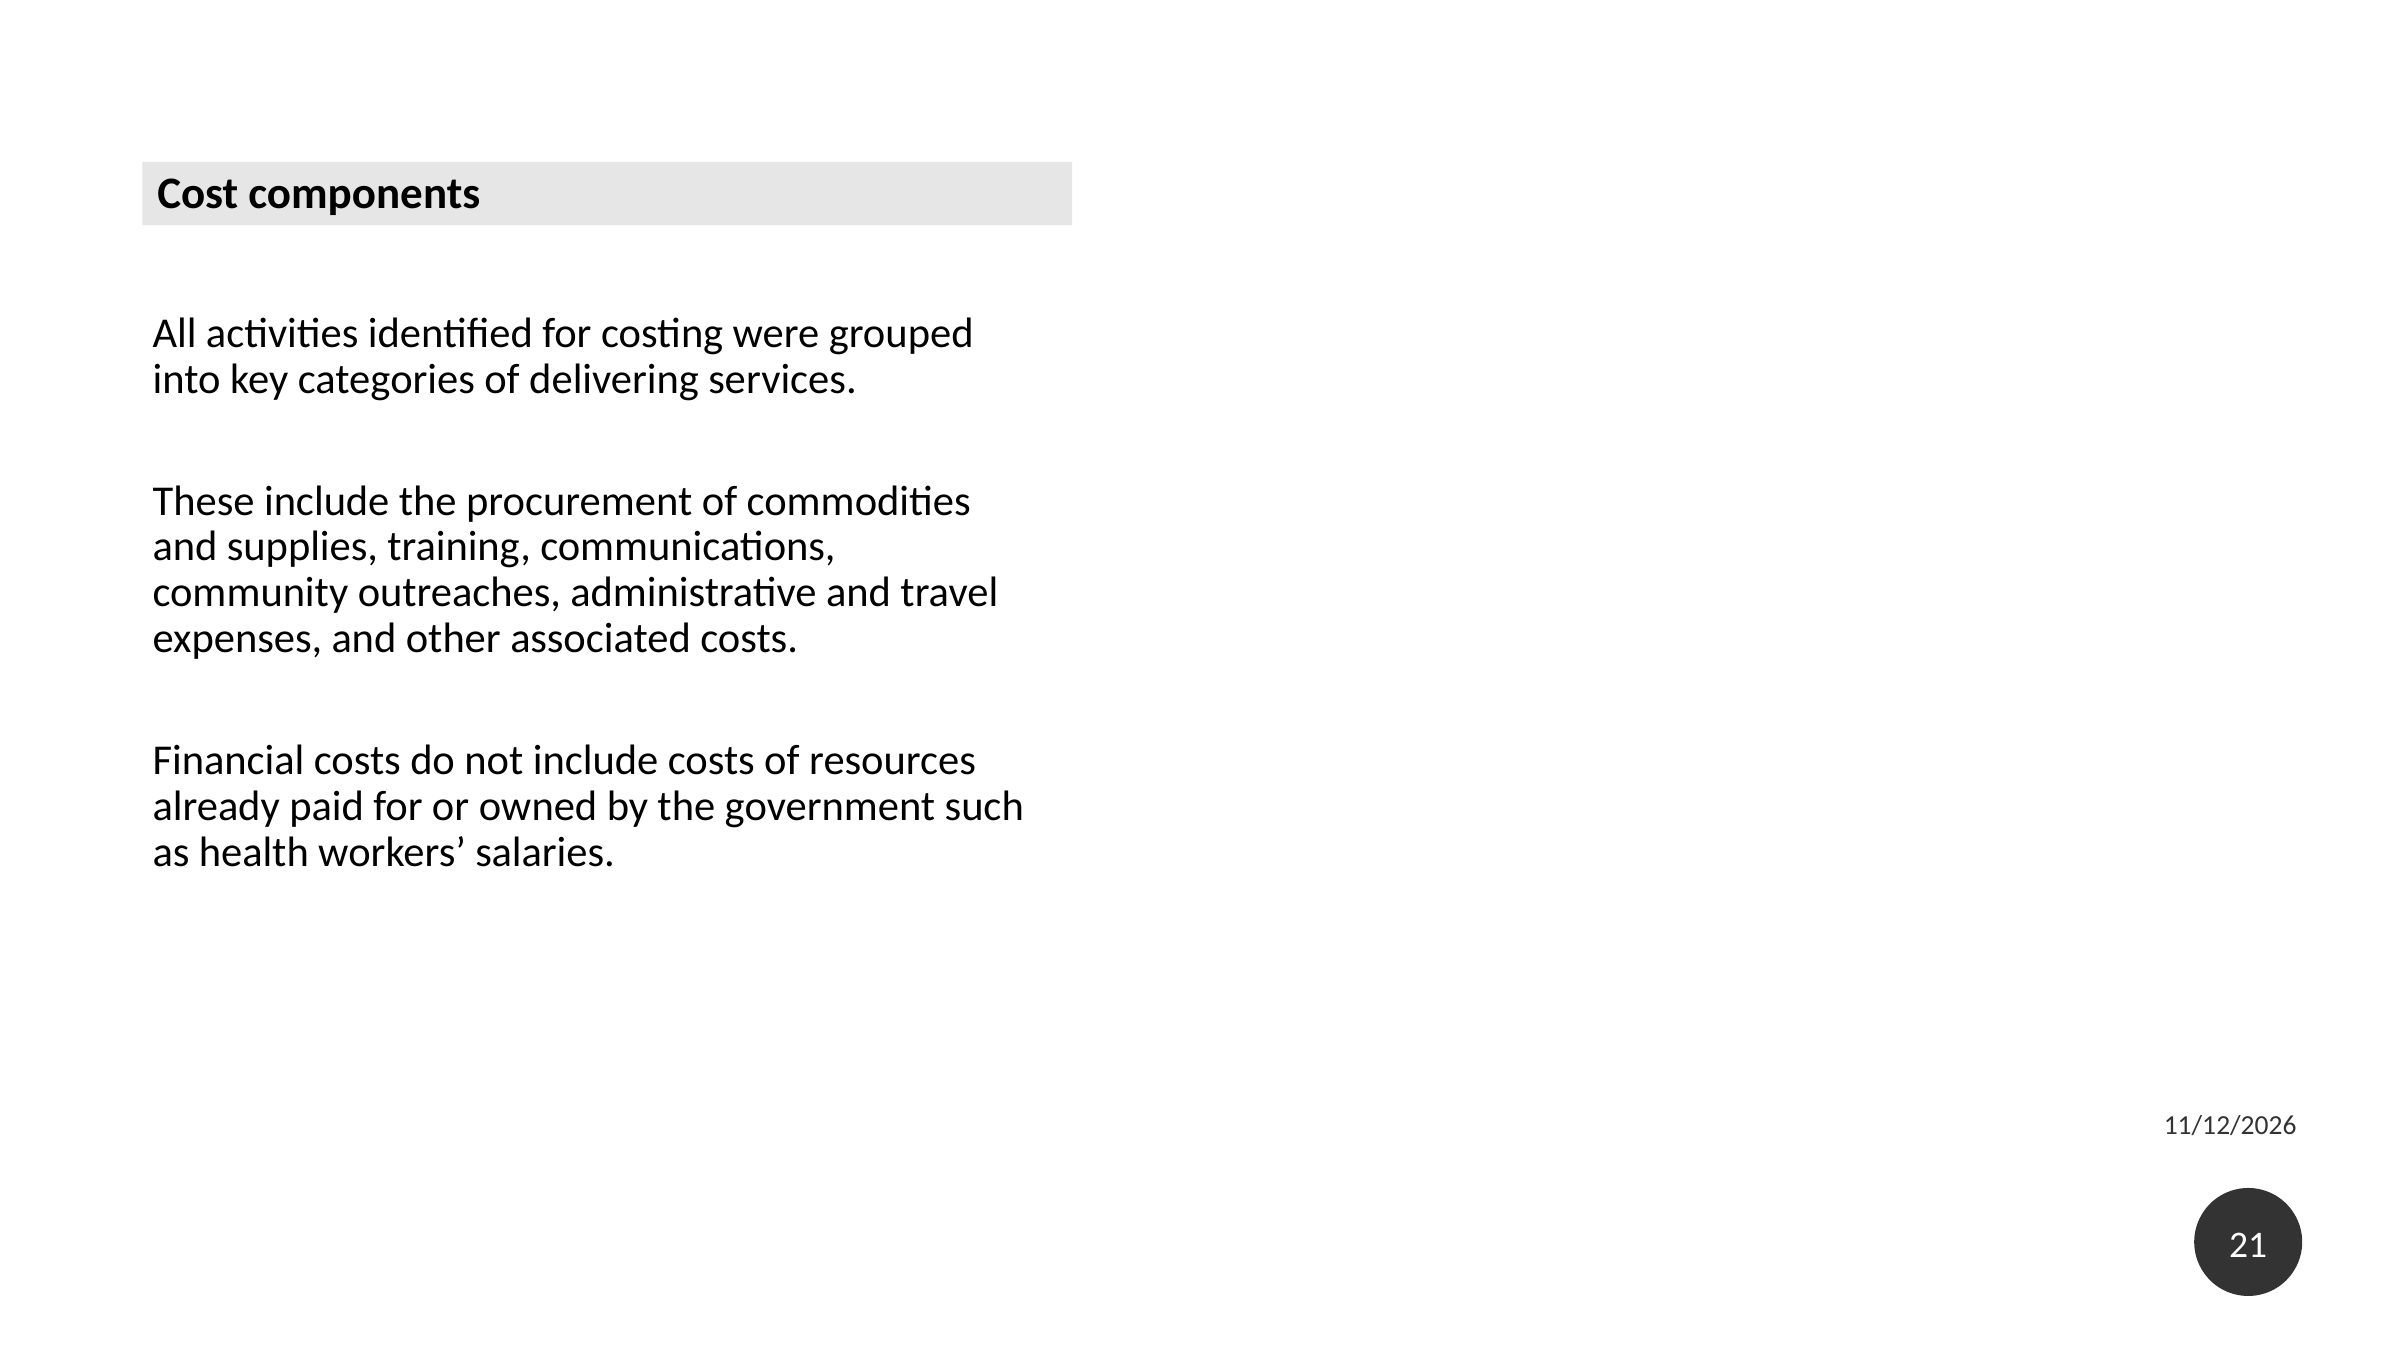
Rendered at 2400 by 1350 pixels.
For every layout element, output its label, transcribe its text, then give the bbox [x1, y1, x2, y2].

slide_number 21 [2194, 1187, 2303, 1296]
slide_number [2071, 1087, 2315, 1160]
text_box Cost components [142, 161, 1073, 226]
text_box All activities identified for costing were grouped into key categories of delivering services. These include the procurement of commodities and supplies, training, communications, community outreaches, administrative and travel expenses, and other associated costs. Financial costs do not include costs of resources already paid for or owned by the government such as health workers’ salaries. [134, 301, 1057, 998]
